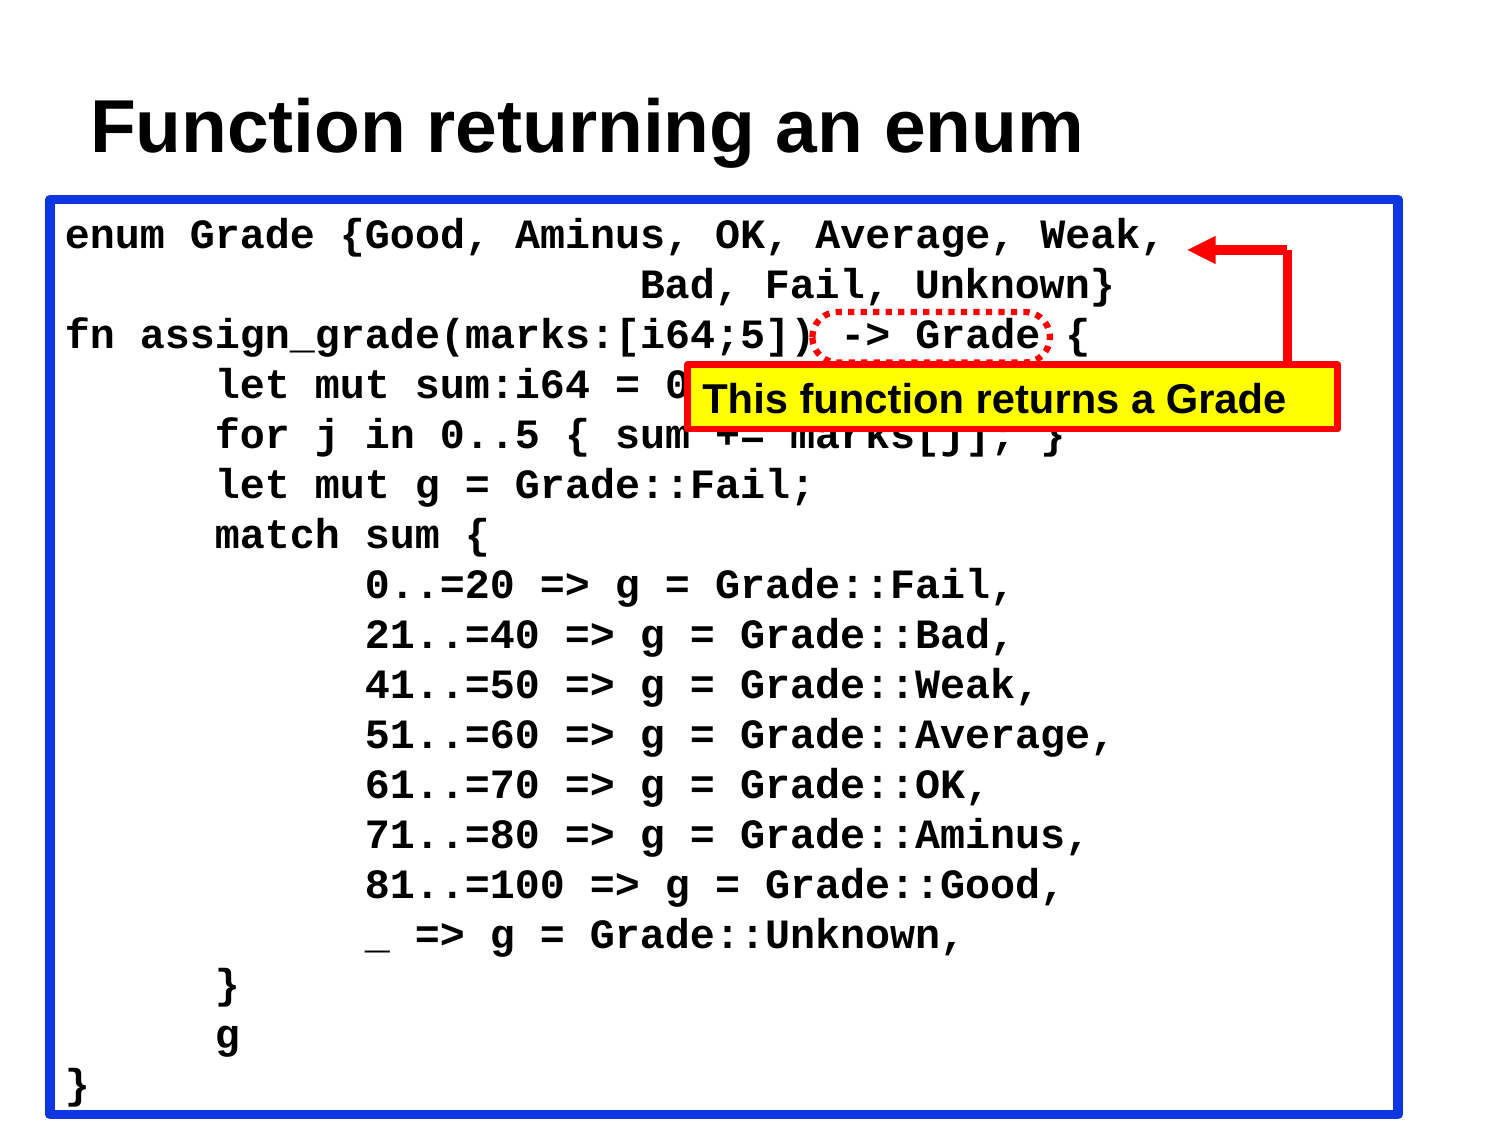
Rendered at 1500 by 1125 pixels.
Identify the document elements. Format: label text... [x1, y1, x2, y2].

text_box This function returns a Grade [687, 364, 1338, 430]
title Function returning an enum [74, 44, 1424, 187]
text_box enum Grade {Good, Aminus, OK, Average, Weak, Bad, Fail, Unknown} fn assign_grade(marks:[i64;5]) -> Grade { let mut sum:i64 = 0; for j in 0..5 { sum += marks[j]; } let mut g = Grade::Fail; match sum { 0..=20 => g = Grade::Fail, 21..=40 => g = Grade::Bad, 41..=50 => g = Grade::Weak, 51..=60 => g = Grade::Average, 61..=70 => g = Grade::OK, 71..=80 => g = Grade::Aminus, 81..=100 => g = Grade::Good, _ => g = Grade::Unknown, } g } [49, 199, 1398, 1115]
list [62, 187, 1424, 1101]
text_box [810, 309, 1052, 365]
